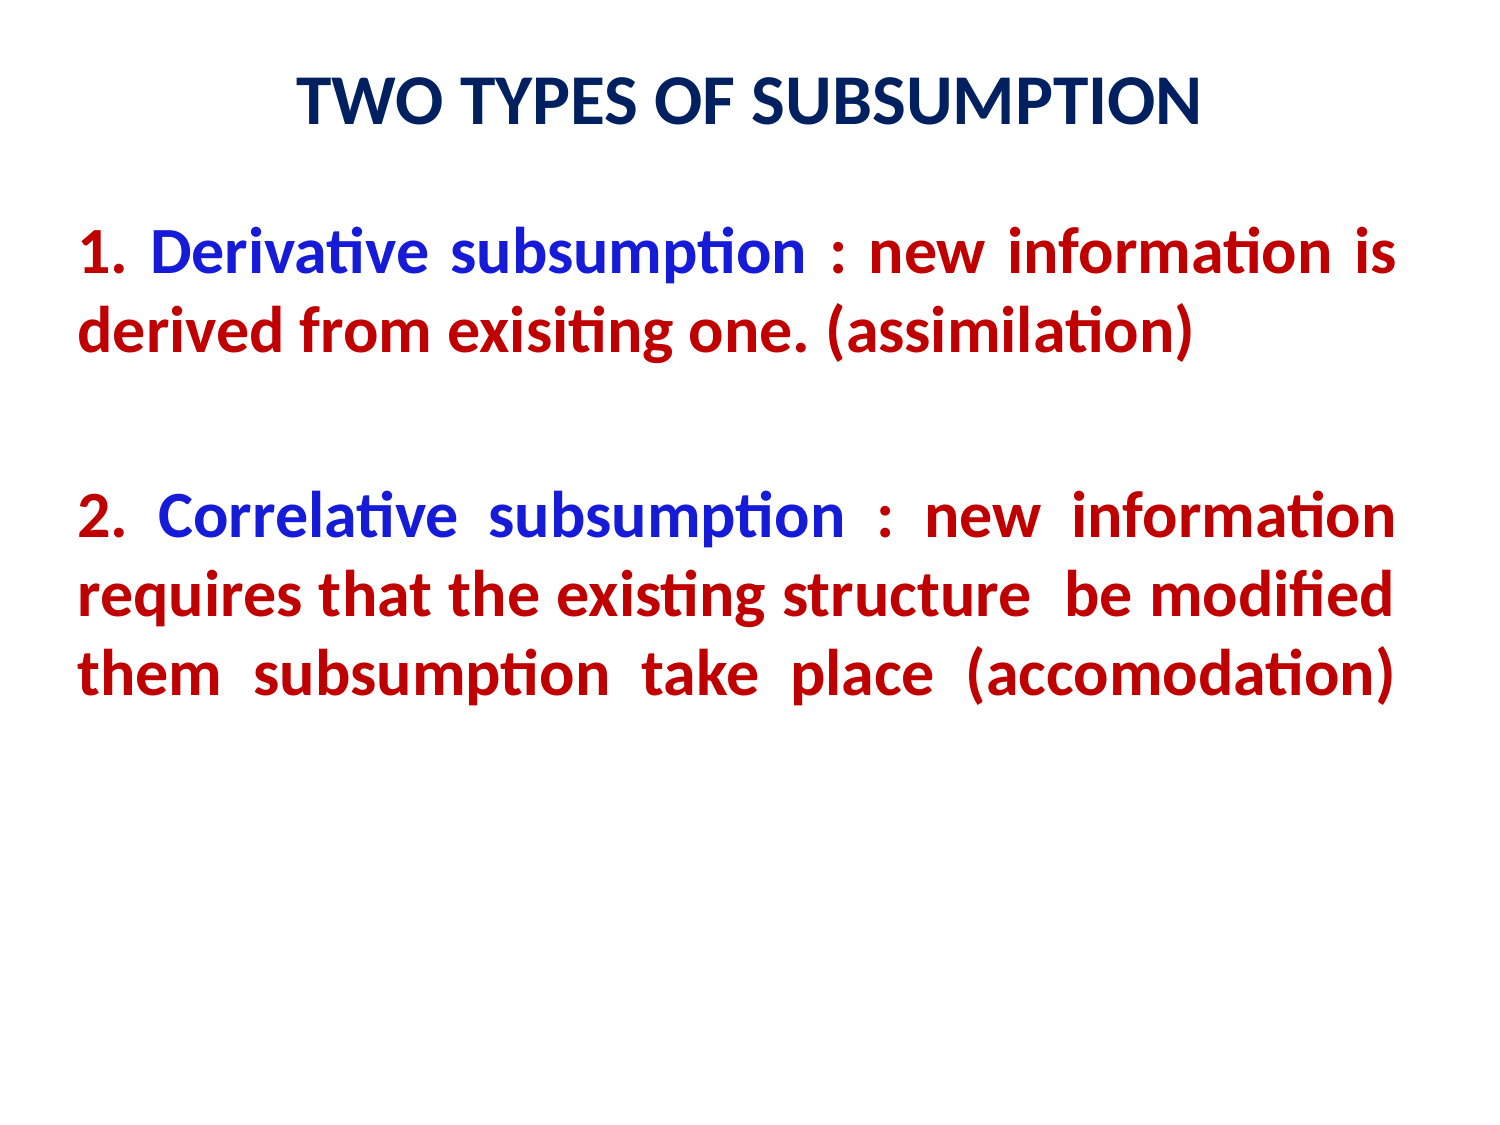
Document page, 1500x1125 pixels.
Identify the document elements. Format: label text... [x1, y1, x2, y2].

title TWO TYPES OF SUBSUMPTION [75, 45, 1425, 233]
list 1. Derivative subsumption : new information is derived from exisiting one. (assimilation) 2. Correlative subsumption : new information requires that the existing structure be modified them subsumption take place (accomodation) [62, 200, 1413, 943]
